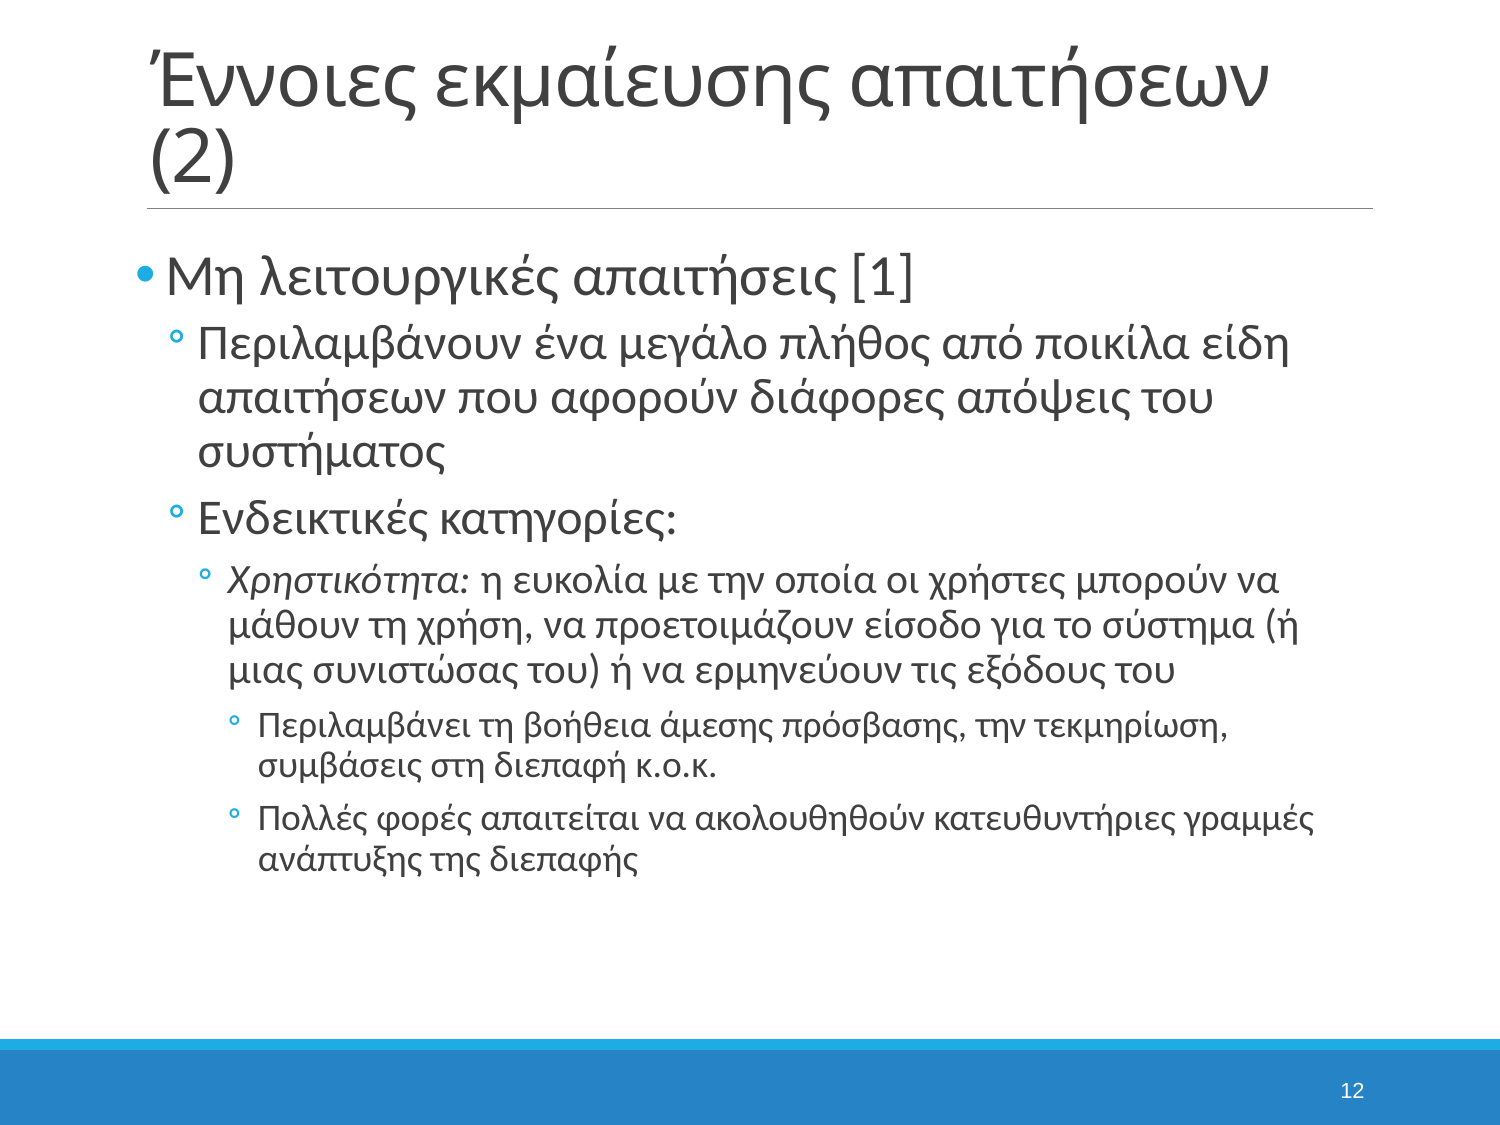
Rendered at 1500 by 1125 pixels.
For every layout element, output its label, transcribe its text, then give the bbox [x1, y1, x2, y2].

list Μη λειτουργικές απαιτήσεις [1] Περιλαμβάνουν ένα μεγάλο πλήθος από ποικίλα είδη απαιτήσεων που αφορούν διάφορες απόψεις του συστήματος Ενδεικτικές κατηγορίες: Χρηστικότητα: η ευκολία με την οποία οι χρήστες μπορούν να μάθουν τη χρήση, να προετοιμάζουν είσοδο για το σύστημα (ή μιας συνιστώσας του) ή να ερμηνεύουν τις εξόδους του Περιλαμβάνει τη βοήθεια άμεσης πρόσβασης, την τεκμηρίωση, συμβάσεις στη διεπαφή κ.ο.κ. Πολλές φορές απαιτείται να ακολουθηθούν κατευθυντήριες γραμμές ανάπτυξης της διεπαφής [135, 237, 1373, 1028]
title Έννοιες εκμαίευσης απαιτήσεων (2) [135, 16, 1373, 206]
slide_number 12 [1217, 1059, 1380, 1120]
